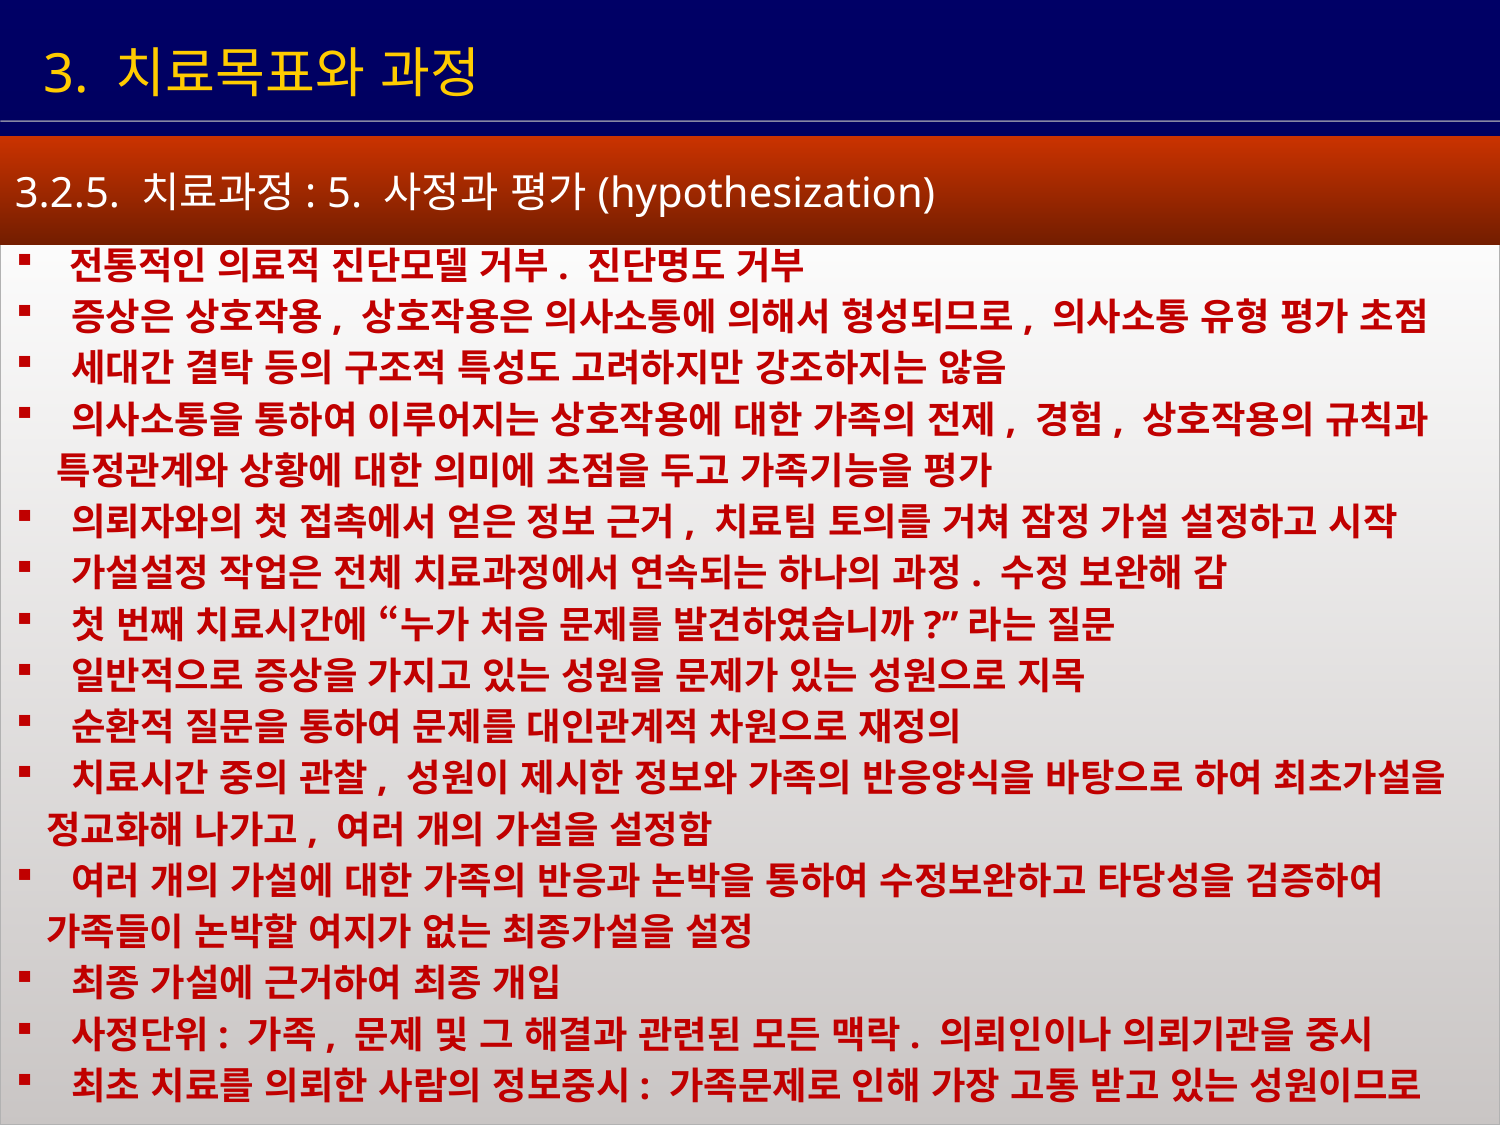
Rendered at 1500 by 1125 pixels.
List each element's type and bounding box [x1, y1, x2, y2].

text_box [0, 30, 1500, 1125]
